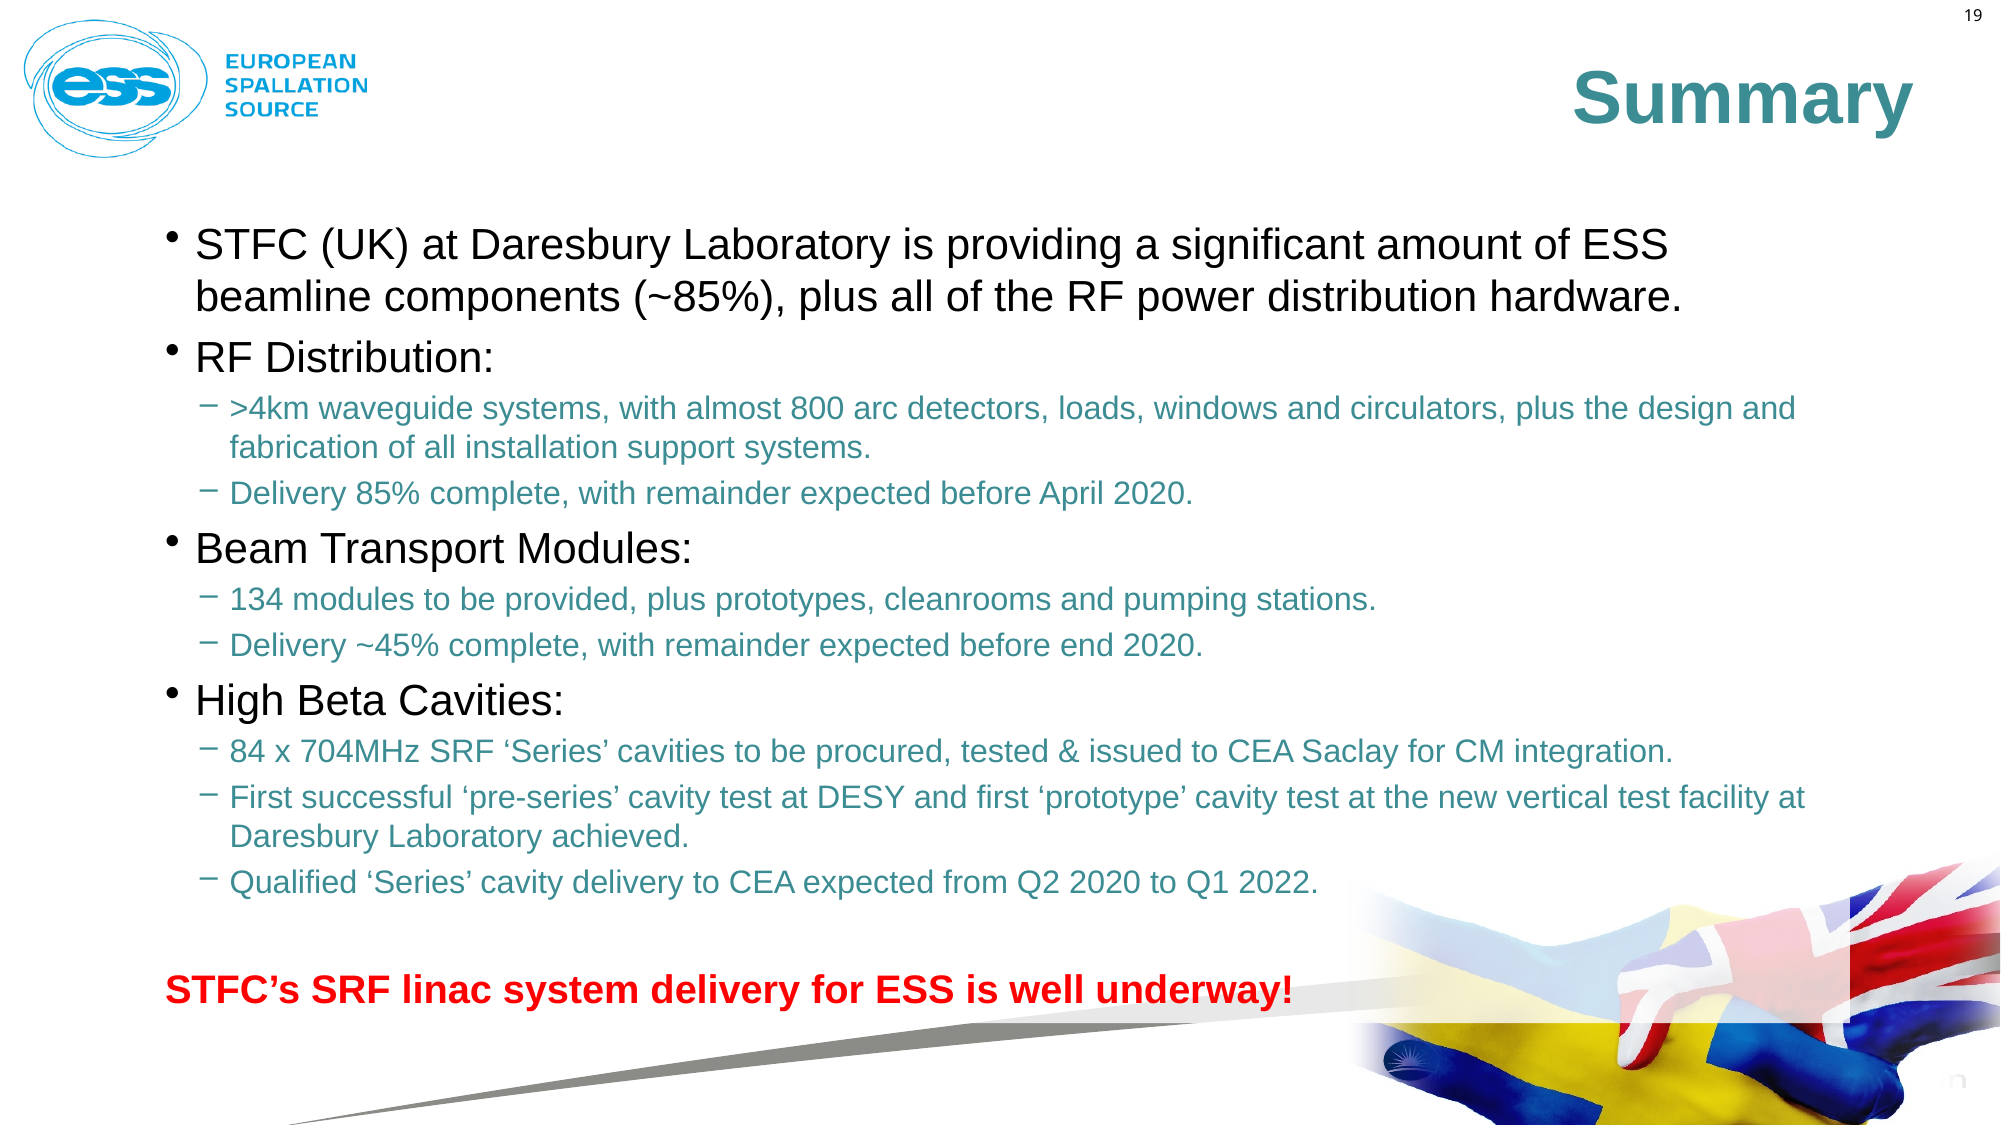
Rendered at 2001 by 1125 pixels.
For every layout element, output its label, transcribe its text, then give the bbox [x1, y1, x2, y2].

picture [1344, 826, 2000, 1125]
title Summary [0, 0, 1930, 187]
list STFC (UK) at Daresbury Laboratory is providing a significant amount of ESS beamline components (~85%), plus all of the RF power distribution hardware. RF Distribution: >4km waveguide systems, with almost 800 arc detectors, loads, windows and circulators, plus the design and fabrication of all installation support systems. Delivery 85% complete, with remainder expected before April 2020. Beam Transport Modules: 134 modules to be provided, plus prototypes, cleanrooms and pumping stations. Delivery ~45% complete, with remainder expected before end 2020. High Beta Cavities: 84 x 704MHz SRF ‘Series’ cavities to be procured, tested & issued to CEA Saclay for CM integration. First successful ‘pre-series’ cavity test at DESY and first ‘prototype’ cavity test at the new vertical test facility at Daresbury Laboratory achieved. Qualified ‘Series’ cavity delivery to CEA expected from Q2 2020 to Q1 2022. STFC’s SRF linac system delivery for ESS is well underway! [150, 208, 1850, 1024]
slide_number 19 [1580, 0, 1998, 74]
